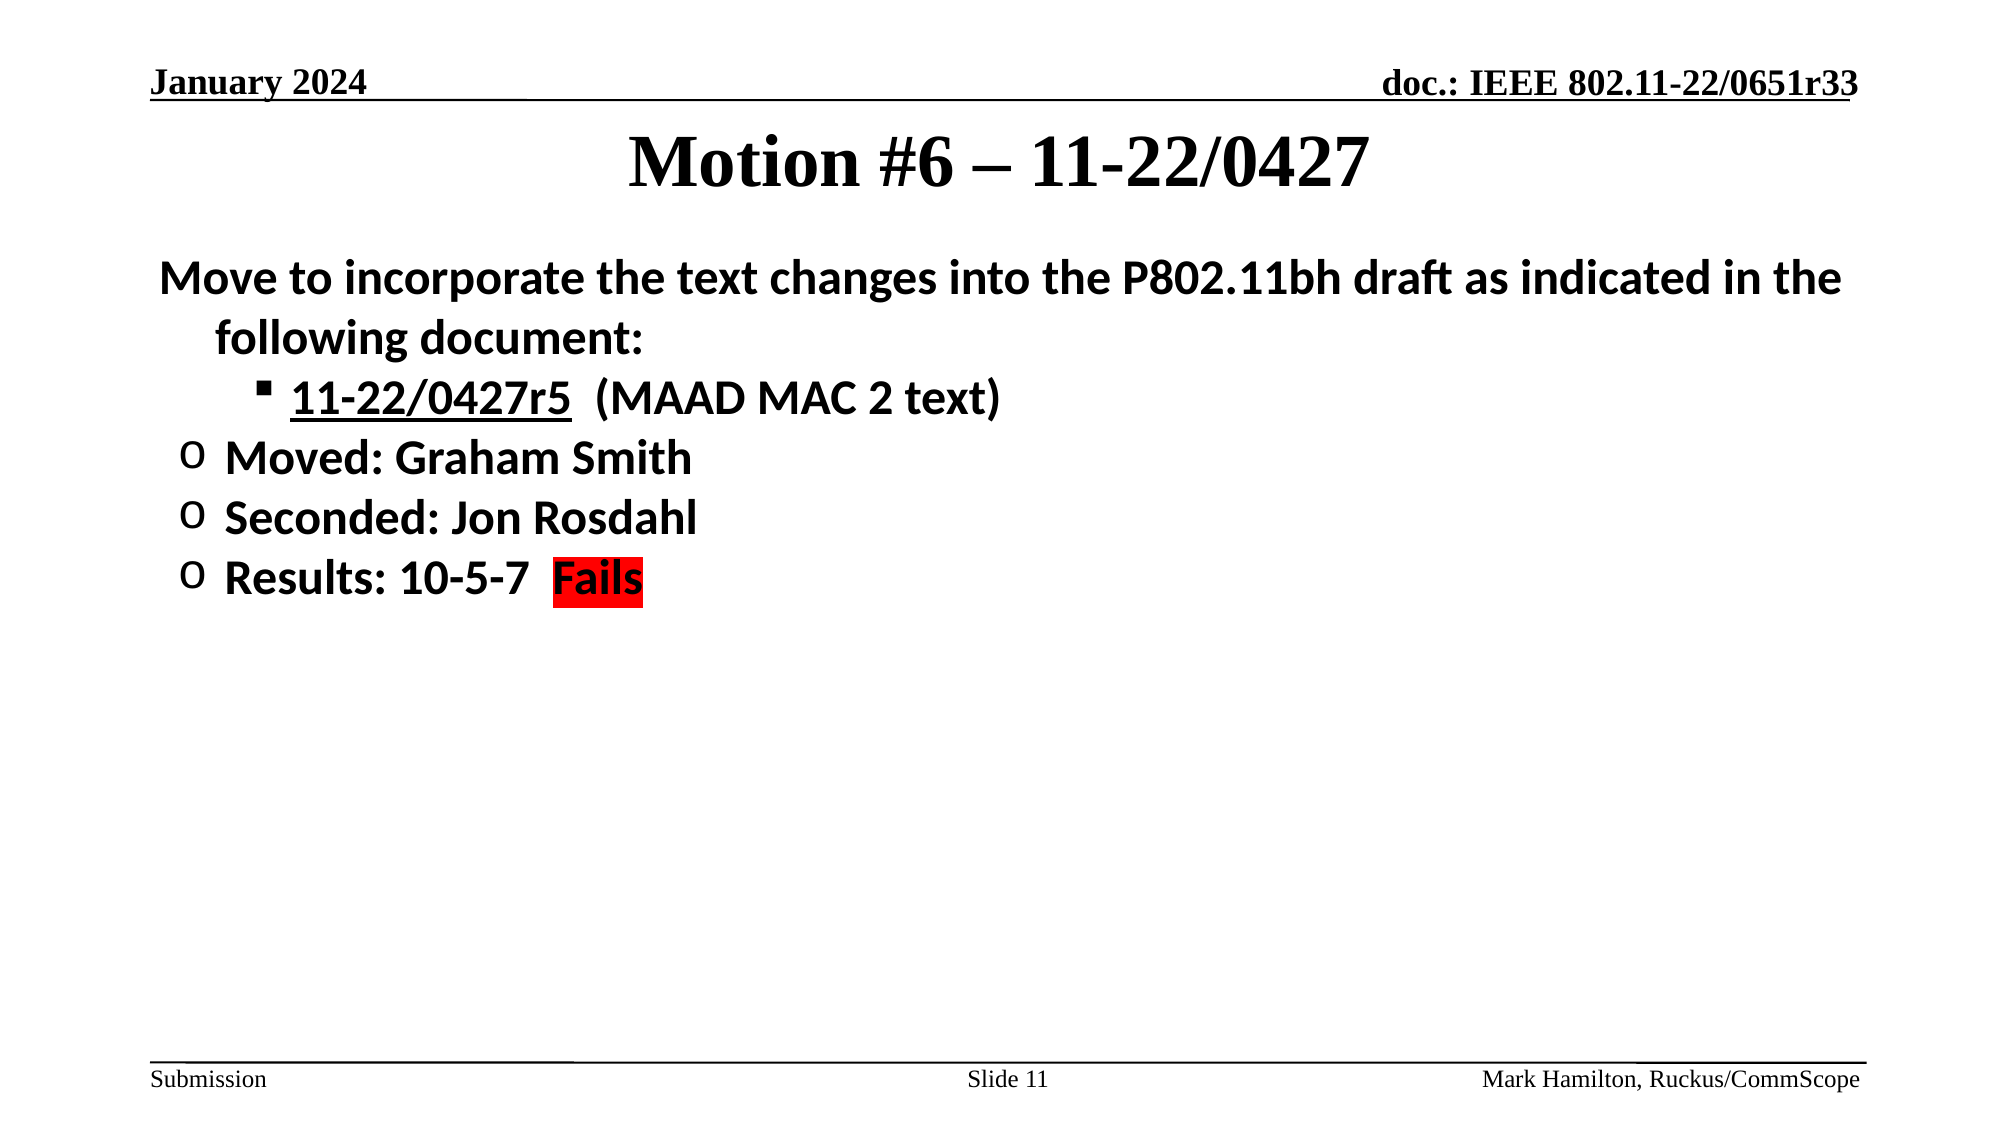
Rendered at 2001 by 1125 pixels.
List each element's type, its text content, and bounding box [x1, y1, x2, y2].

list Move to incorporate the text changes into the P802.11bh draft as indicated in the following document: 11-22/0427r5 (MAAD MAC 2 text) Moved: Graham Smith Seconded: Jon Rosdahl Results: 10-5-7 Fails [87, 237, 1926, 1063]
slide_number Slide 11 [950, 1061, 1067, 1123]
title Motion #6 – 11-22/0427 [149, 112, 1850, 201]
